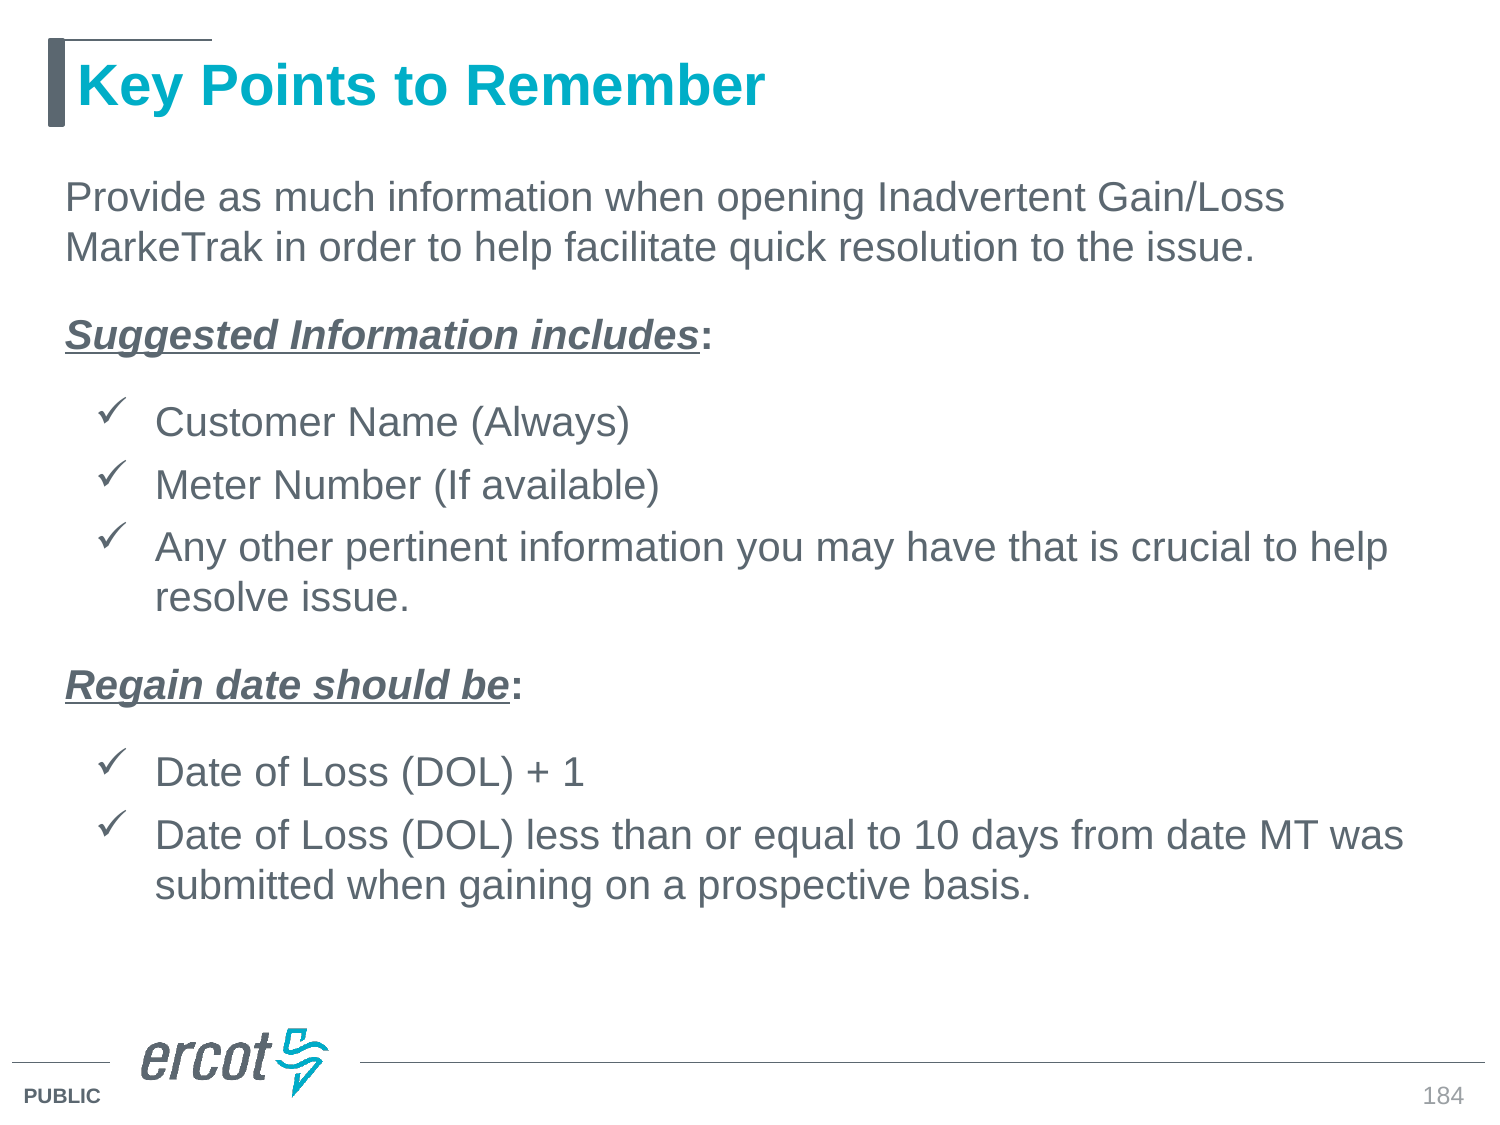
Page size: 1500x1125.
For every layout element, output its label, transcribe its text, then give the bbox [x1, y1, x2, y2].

list Provide as much information when opening Inadvertent Gain/Loss MarkeTrak in order to help facilitate quick resolution to the issue. Suggested Information includes: Customer Name (Always) Meter Number (If available) Any other pertinent information you may have that is crucial to help resolve issue. Regain date should be: Date of Loss (DOL) + 1 Date of Loss (DOL) less than or equal to 10 days from date MT was submitted when gaining on a prospective basis. [50, 162, 1450, 992]
slide_number 184 [1400, 1076, 1488, 1113]
title Key Points to Remember [62, 39, 1450, 125]
picture [137, 1024, 332, 1100]
